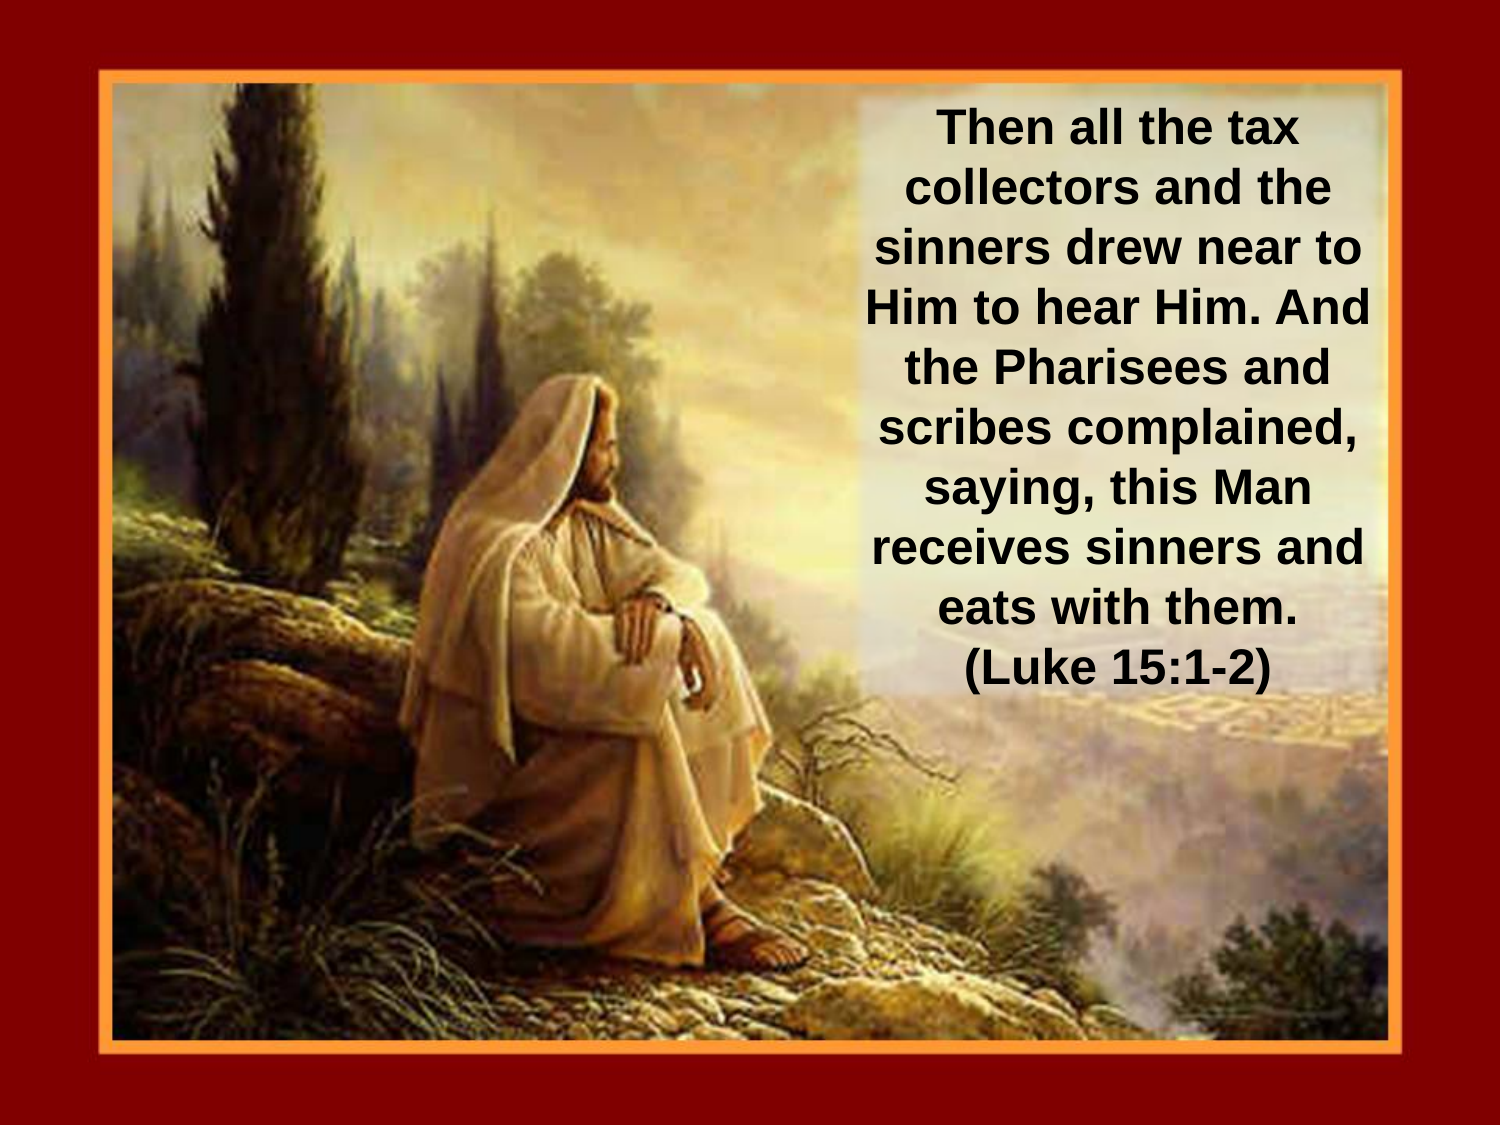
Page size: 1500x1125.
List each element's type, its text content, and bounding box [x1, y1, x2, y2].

picture [0, 0, 1500, 1125]
text_box Then all the tax collectors and the sinners drew near to Him to hear Him. And the Pharisees and scribes complained, saying, this Man receives sinners and eats with them. (Luke 15:1-2) [867, 105, 1370, 686]
